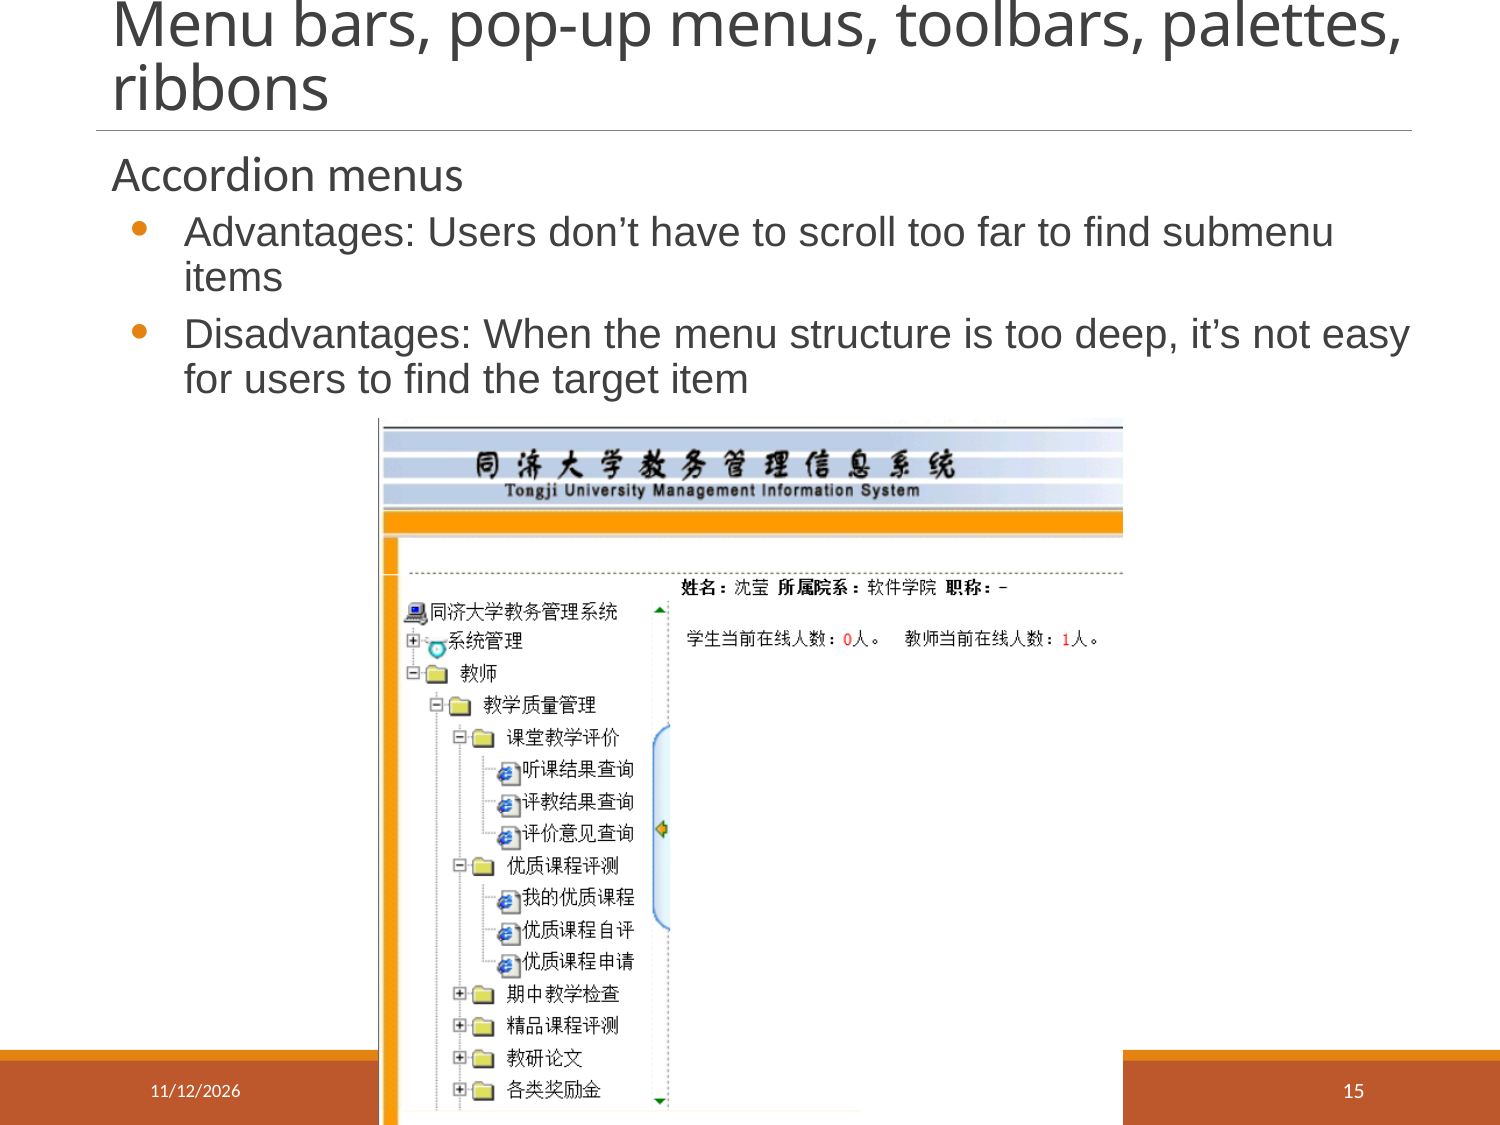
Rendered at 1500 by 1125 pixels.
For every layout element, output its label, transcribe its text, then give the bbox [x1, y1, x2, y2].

list Accordion menus Advantages: Users don’t have to scroll too far to find submenu items Disadvantages: When the menu structure is too deep, it’s not easy for users to find the target item [96, 140, 1413, 1034]
title Menu bars, pop-up menus, toolbars, palettes, ribbons [96, 19, 1463, 131]
picture [377, 418, 1123, 1125]
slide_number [135, 1059, 374, 1120]
slide_number 15 [1218, 1059, 1380, 1120]
